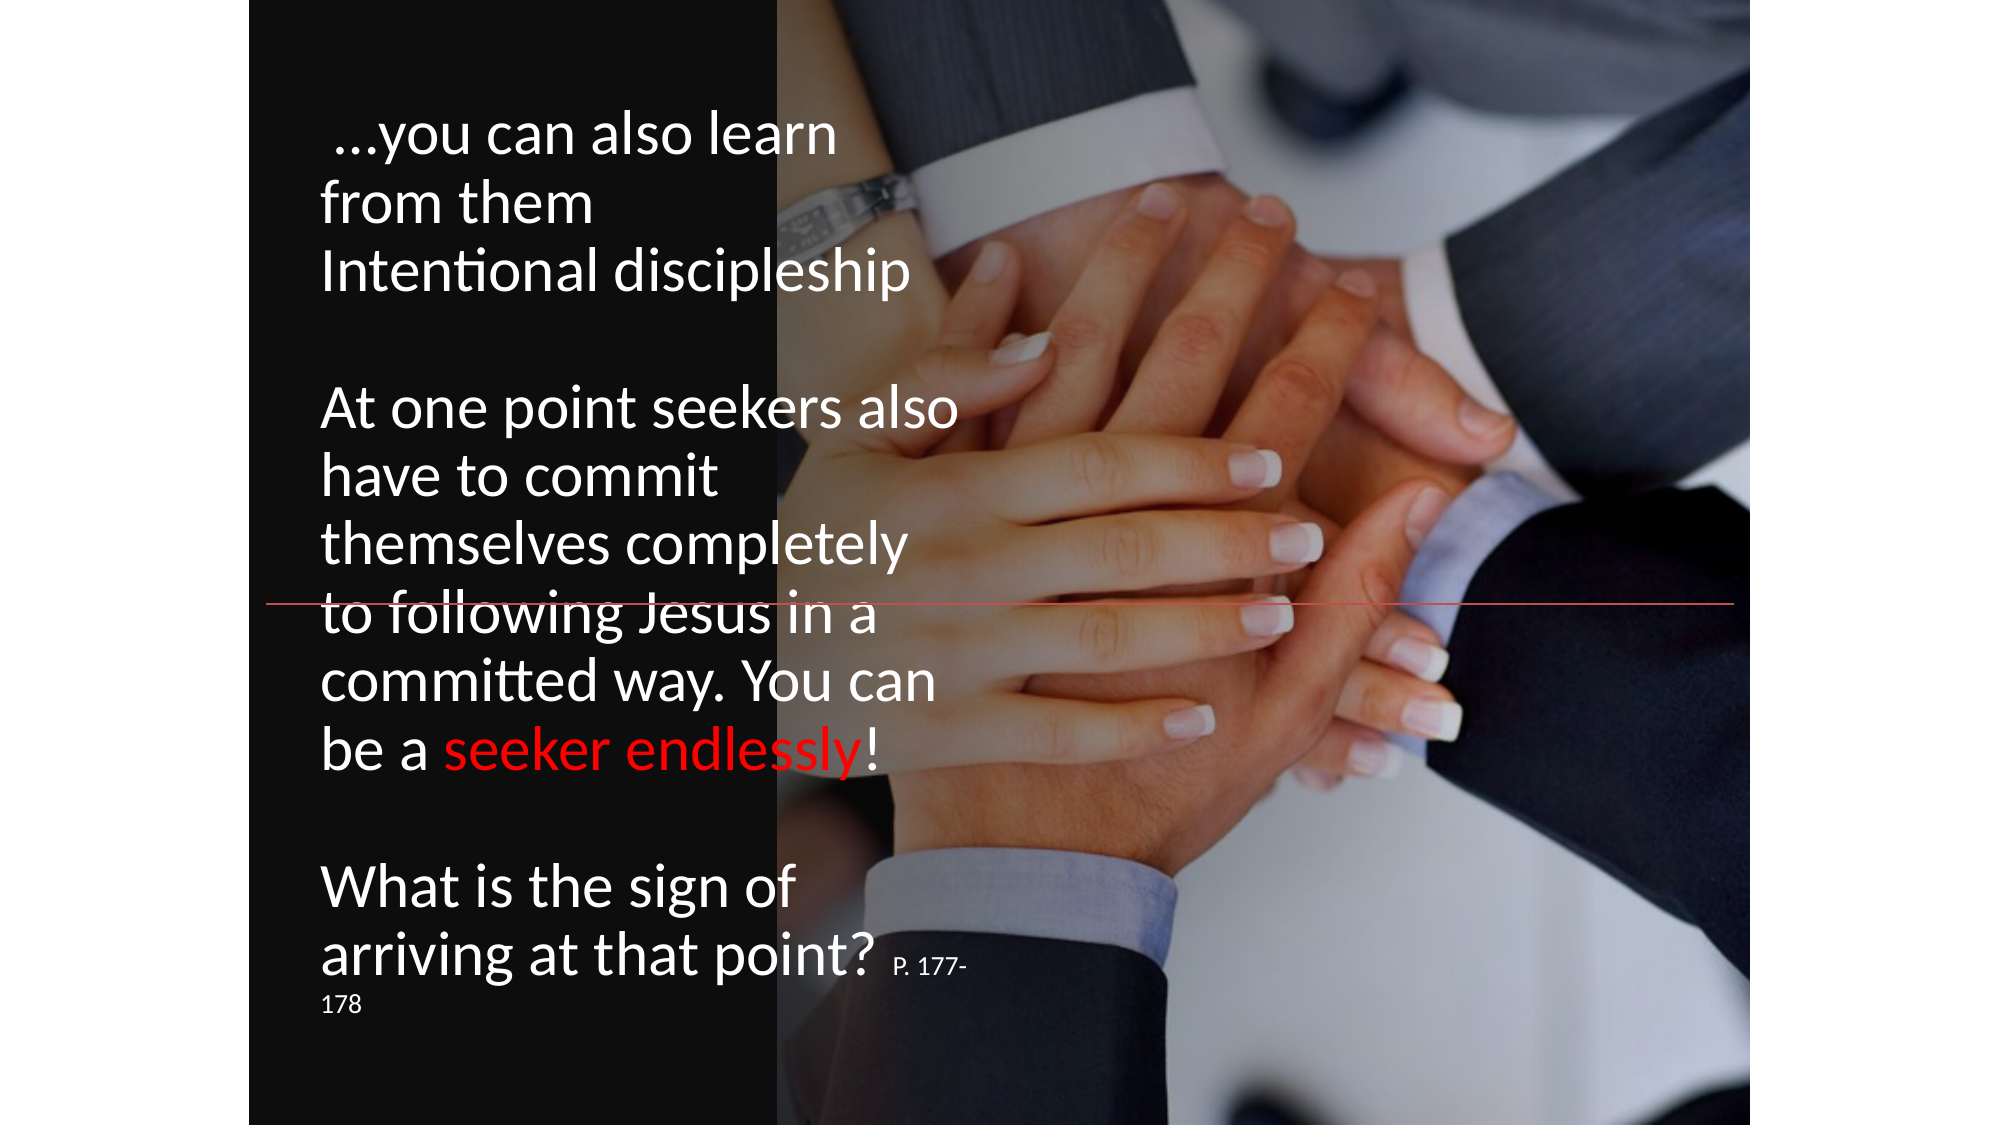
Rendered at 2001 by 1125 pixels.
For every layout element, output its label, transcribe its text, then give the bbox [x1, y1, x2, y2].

text_box [248, 0, 774, 1125]
title …you can also learn from them Intentional discipleship At one point seekers also have to commit themselves completely to following Jesus in a committed way. You can be a seeker endlessly! What is the sign of arriving at that point? P. 177-178 [305, 611, 771, 1027]
title …you can also learn from them Intentional discipleship At one point seekers also have to commit themselves completely to following Jesus in a committed way. You can be a seeker endlessly! What is the sign of arriving at that point? P. 177-178 [305, 75, 771, 602]
picture [776, 0, 1751, 1125]
